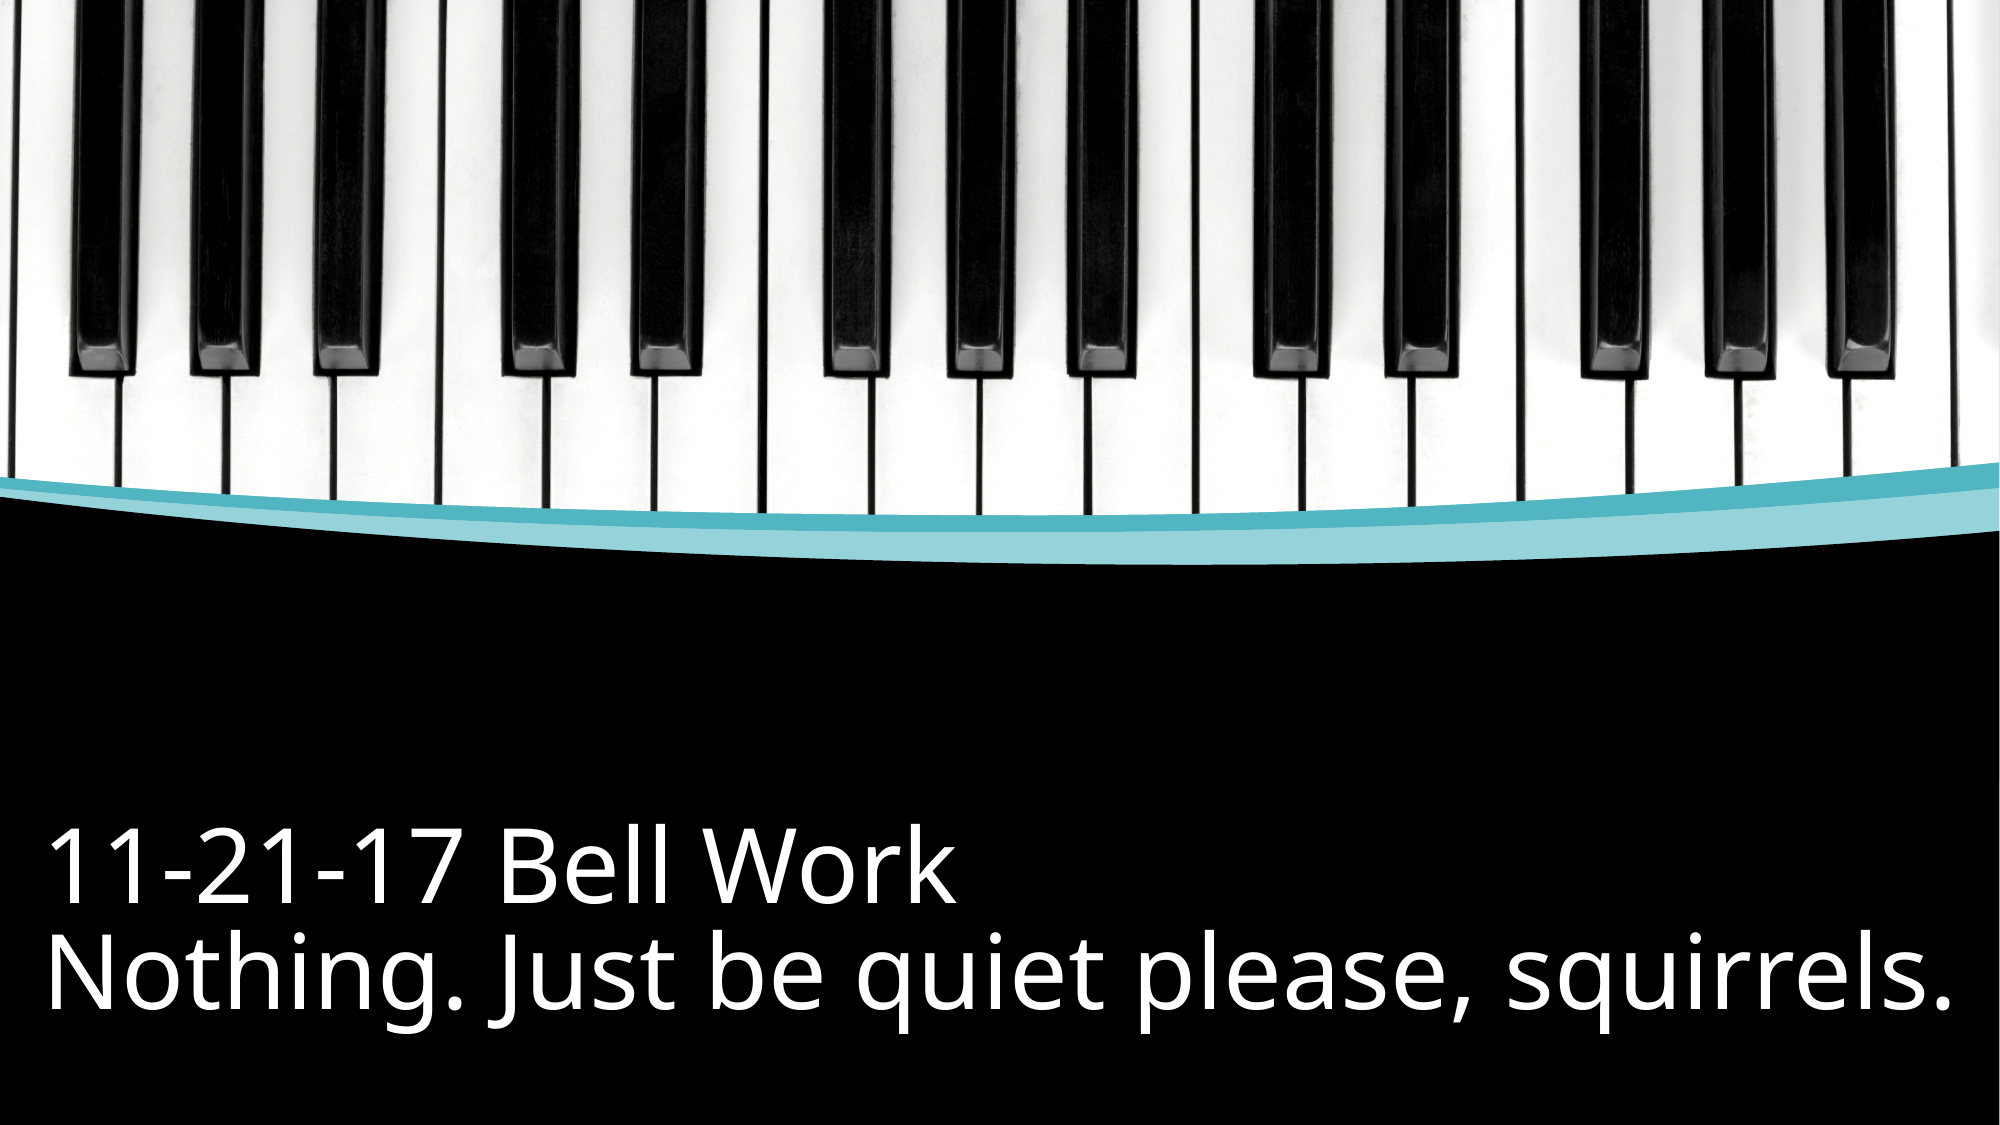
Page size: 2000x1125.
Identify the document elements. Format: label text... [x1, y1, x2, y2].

picture [0, 0, 2000, 516]
title 11-21-17 Bell Work Nothing. Just be quiet please, squirrels. [27, 725, 2000, 1039]
